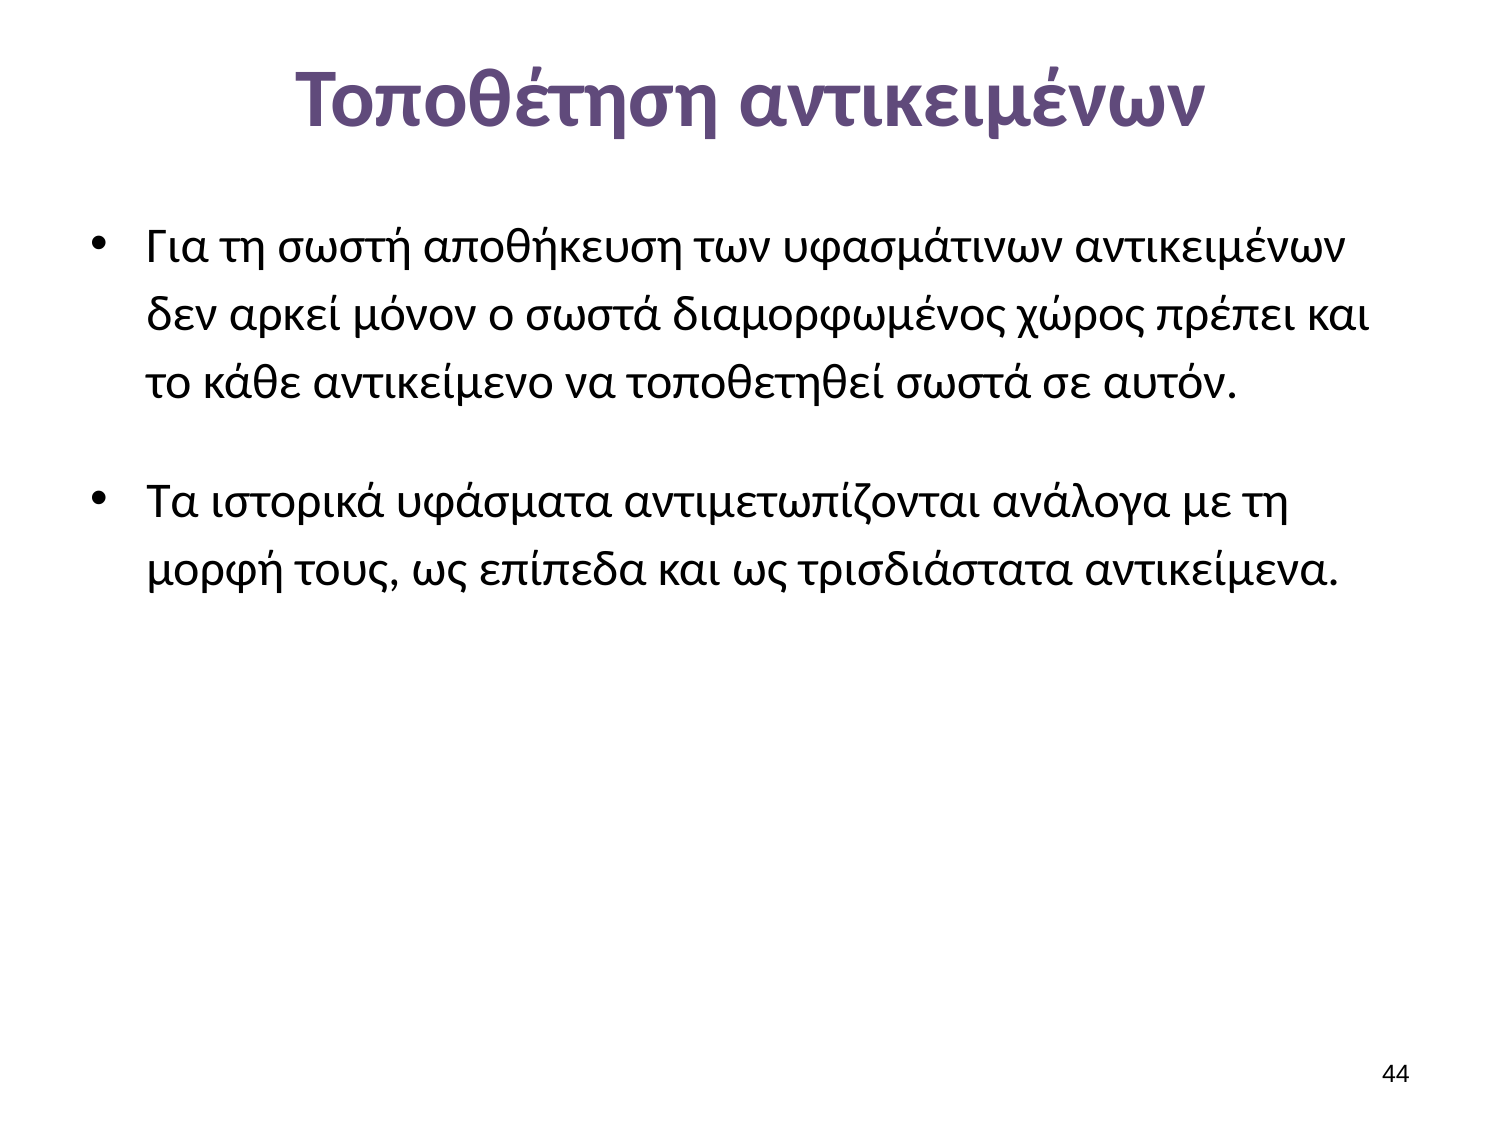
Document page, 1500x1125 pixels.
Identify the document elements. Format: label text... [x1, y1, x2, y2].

slide_number 43 [1074, 1042, 1425, 1103]
title Τοποθέτηση αντικειμένων [76, 19, 1427, 169]
list Για τη σωστή αποθήκευση των υφασμάτινων αντικειμένων δεν αρκεί μόνον ο σωστά διαμορφωμένος χώρος πρέπει και το κάθε αντικείμενο να τοποθετηθεί σωστά σε αυτόν. Τα ιστορικά υφάσματα αντιμετωπίζονται ανάλογα με τη μορφή τους, ως επίπεδα και ως τρισδιάστατα αντικείμενα. [75, 196, 1425, 1024]
